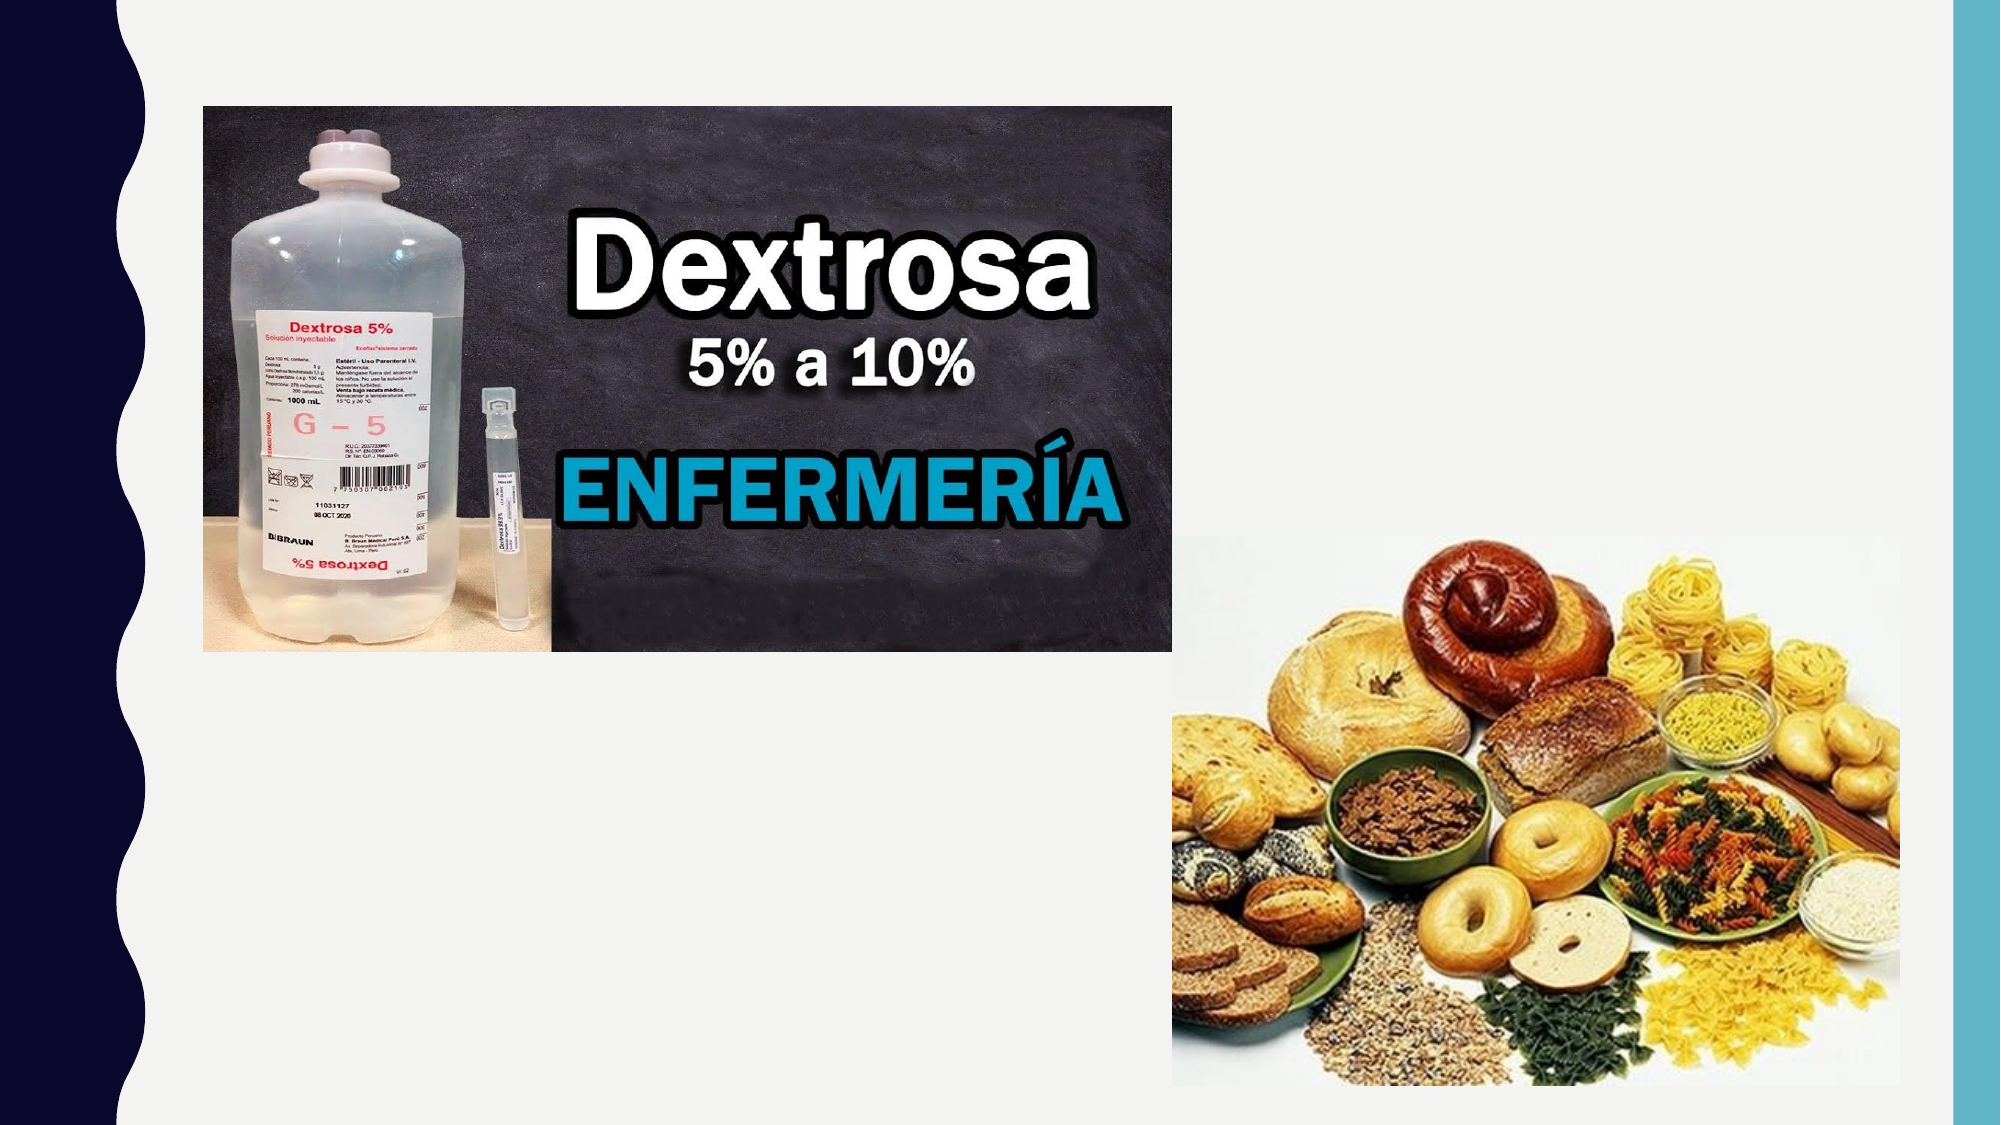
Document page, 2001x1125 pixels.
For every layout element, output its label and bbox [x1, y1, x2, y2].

text_box [203, 105, 1900, 1086]
